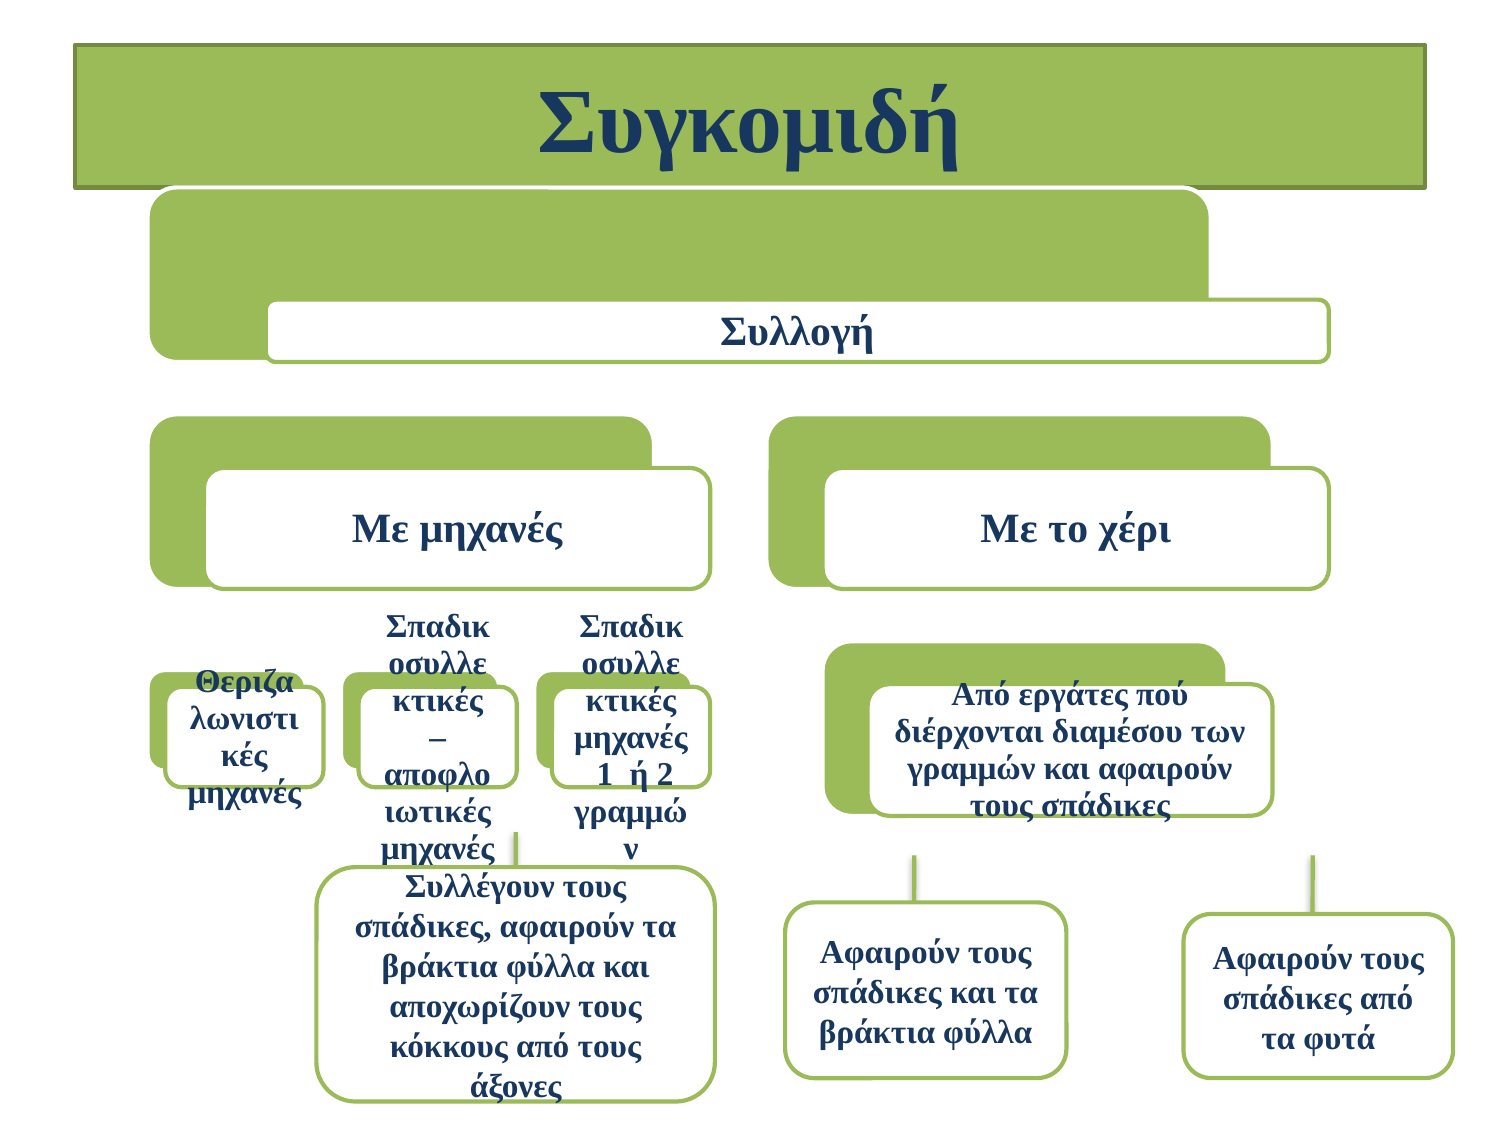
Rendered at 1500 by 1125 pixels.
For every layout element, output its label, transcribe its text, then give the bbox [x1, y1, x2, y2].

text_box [0, 187, 1477, 1044]
text_box Συλλέγουν τους σπάδικες, αφαιρούν τα βράκτια φύλλα και αποχωρίζουν τους κόκκους από τους άξονες [314, 1051, 717, 1104]
title Συγκομιδή [73, 43, 1427, 185]
text_box Αφαιρούν τους σπάδικες και τα βράκτια φύλλα [783, 1051, 1069, 1081]
text_box Αφαιρούν τους σπάδικες από τα φυτά [1181, 1051, 1456, 1081]
